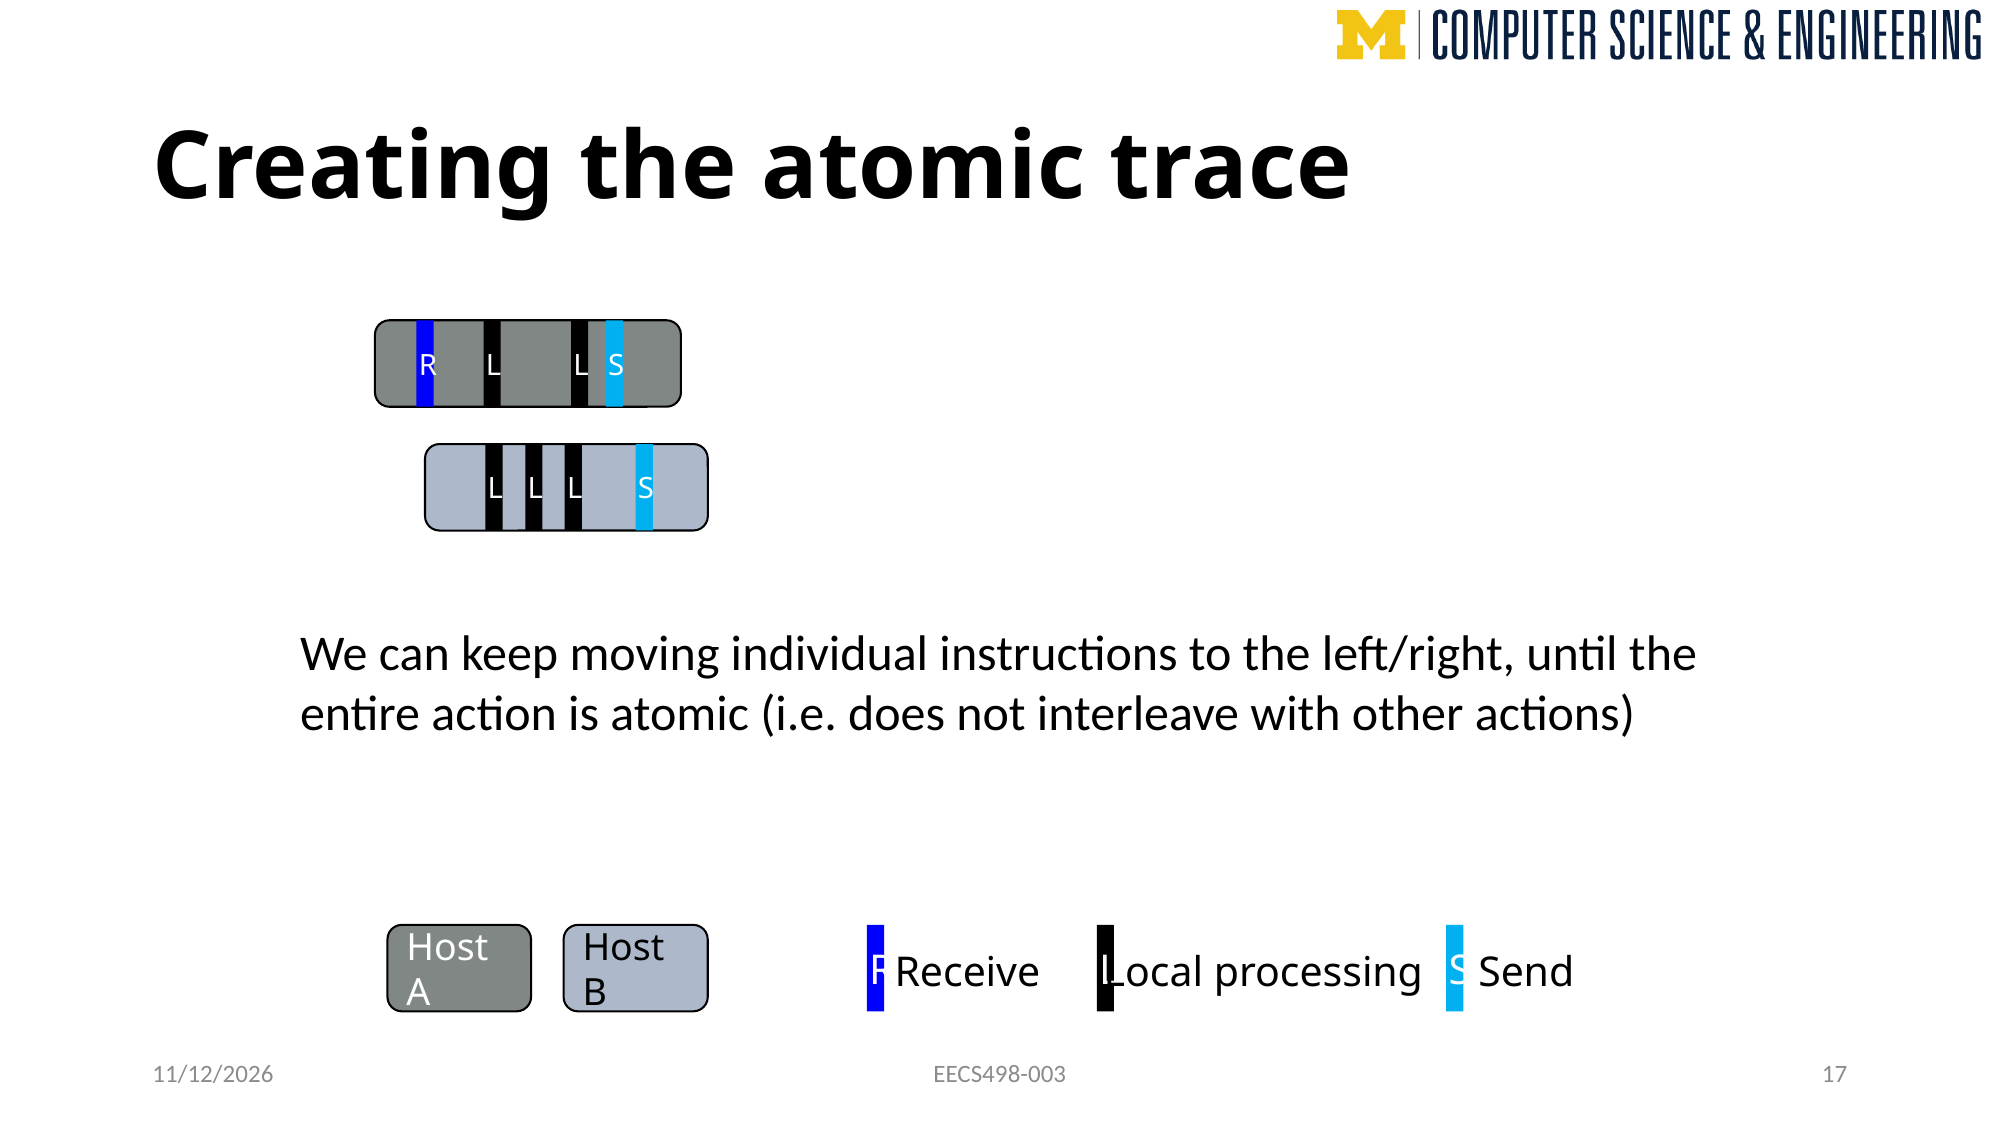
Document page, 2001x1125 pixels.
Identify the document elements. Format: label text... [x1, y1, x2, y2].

text_box [624, 319, 682, 408]
text_box L [564, 443, 583, 532]
title Creating the atomic trace [137, 59, 1863, 278]
text_box [583, 443, 635, 532]
text_box [504, 443, 524, 532]
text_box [387, 924, 1583, 1012]
text_box L [570, 319, 589, 408]
text_box [544, 443, 564, 532]
text_box [435, 319, 483, 408]
text_box [423, 443, 484, 532]
text_box S [635, 443, 654, 532]
text_box R [415, 319, 435, 408]
text_box L [484, 443, 504, 532]
text_box L [483, 319, 502, 408]
text_box S [605, 319, 624, 408]
text_box L [524, 443, 544, 532]
picture [1337, 9, 1981, 60]
footer EECS498-003 [662, 1042, 1338, 1103]
text_box [373, 319, 415, 408]
text_box [502, 319, 570, 408]
text_box [589, 319, 605, 408]
slide_number 17 [1412, 1042, 1863, 1103]
text_box We can keep moving individual instructions to the left/right, until the entire action is atomic (i.e. does not interleave with other actions) [285, 613, 1751, 749]
text_box [654, 443, 709, 532]
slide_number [137, 1042, 588, 1103]
